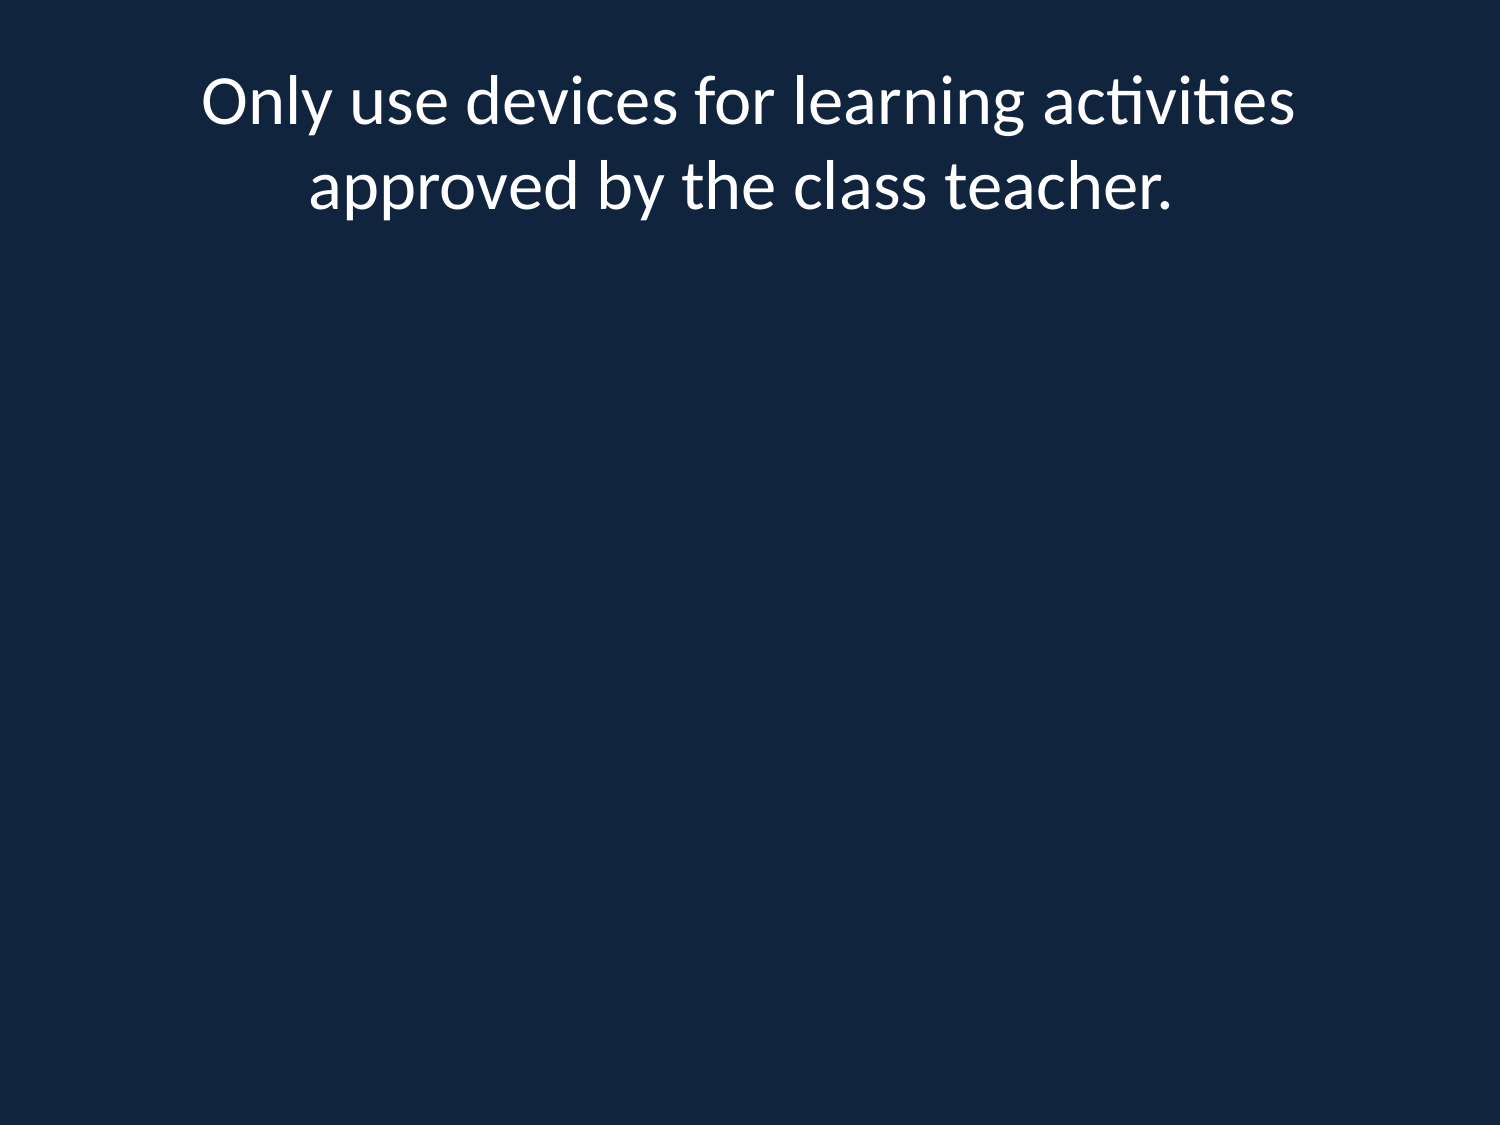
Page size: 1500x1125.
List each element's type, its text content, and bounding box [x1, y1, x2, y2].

title Only use devices for learning activities approved by the class teacher. [75, 45, 1425, 233]
